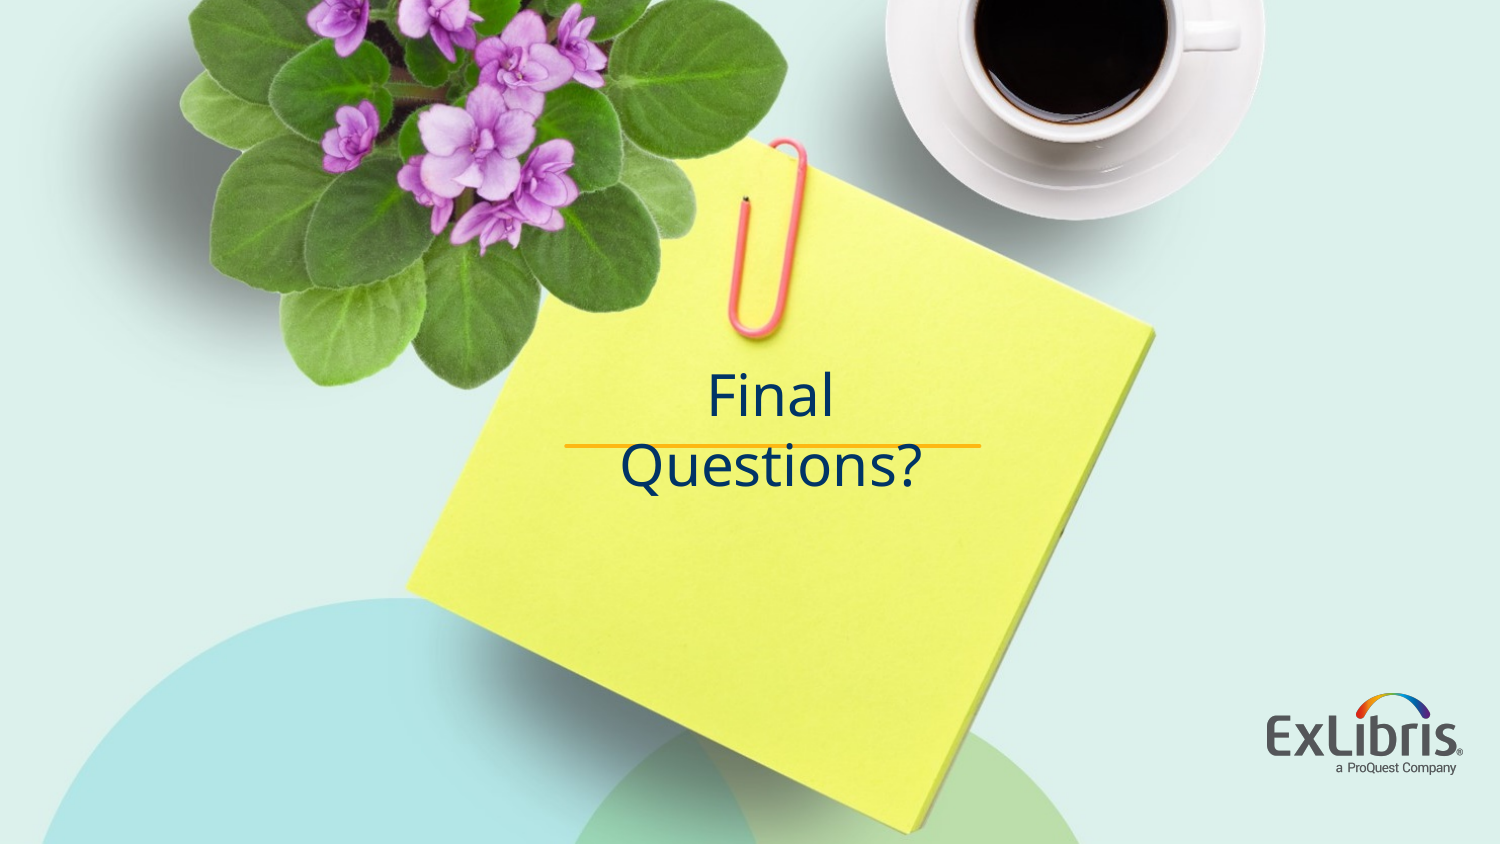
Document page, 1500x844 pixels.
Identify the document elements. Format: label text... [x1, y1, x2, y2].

text_box Final Questions? [560, 350, 982, 506]
picture [0, 0, 1500, 844]
